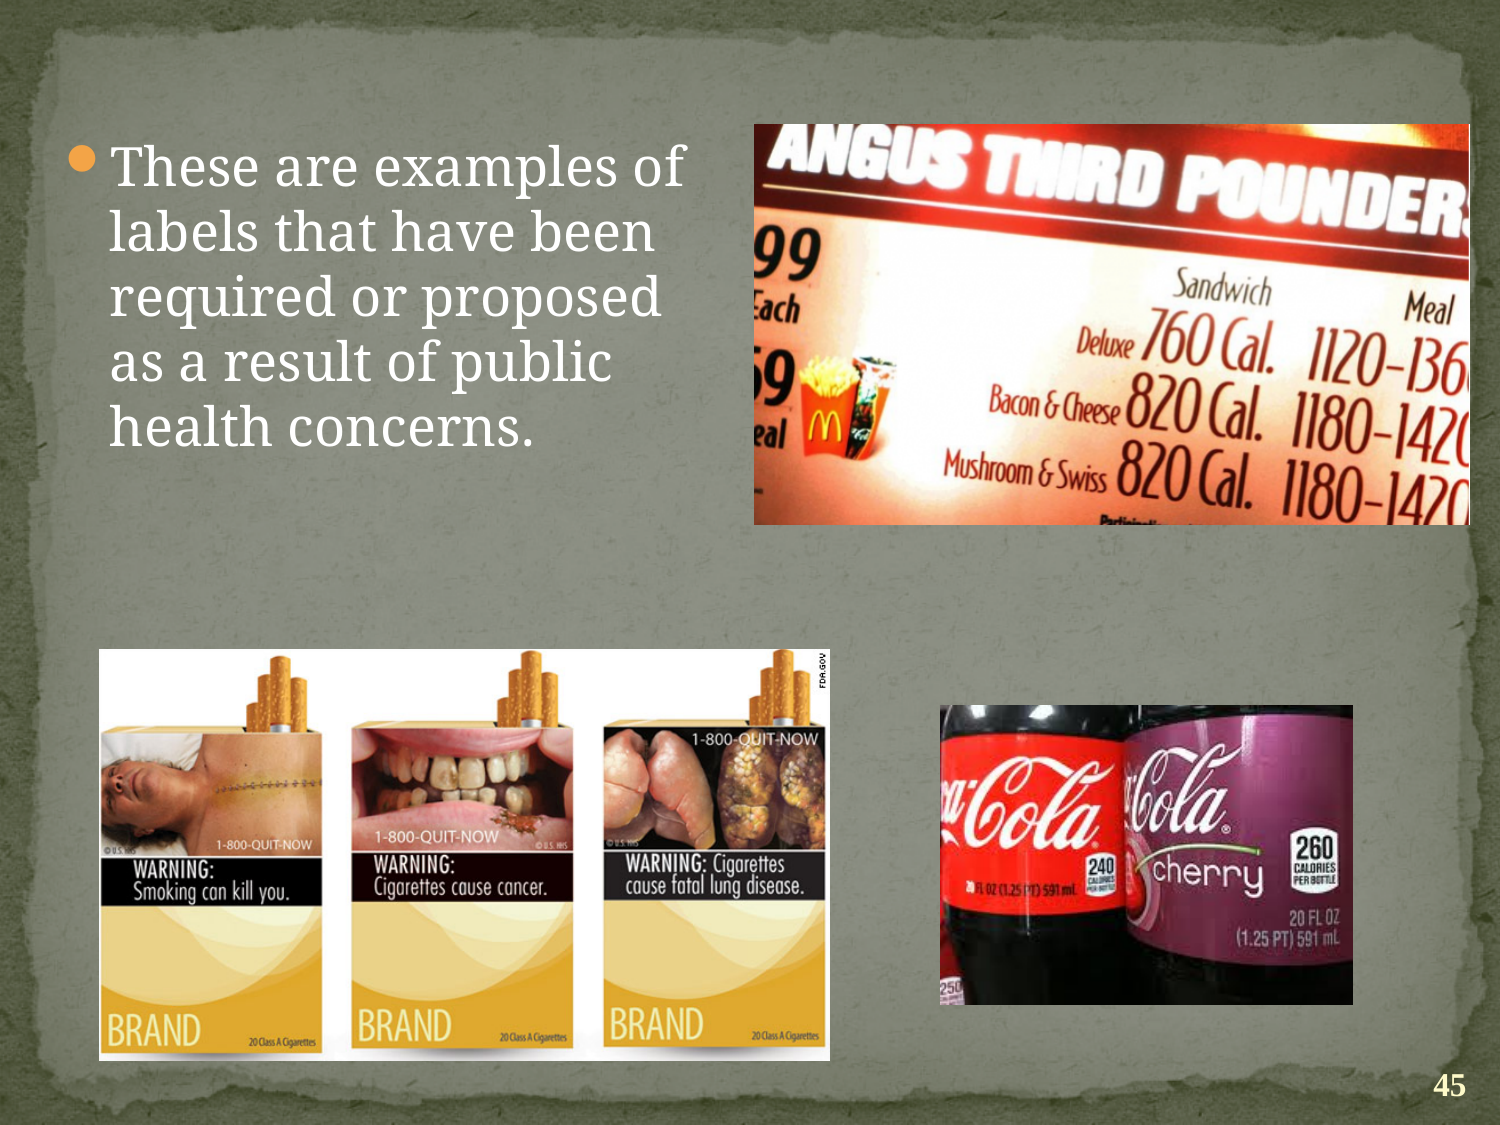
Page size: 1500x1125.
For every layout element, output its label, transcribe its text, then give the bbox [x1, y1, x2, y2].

picture [940, 705, 1353, 1005]
list These are examples of labels that have been required or proposed as a result of public health concerns. [50, 125, 700, 1000]
slide_number 45 [1400, 1045, 1500, 1121]
picture [754, 124, 1470, 525]
picture [99, 649, 830, 1061]
